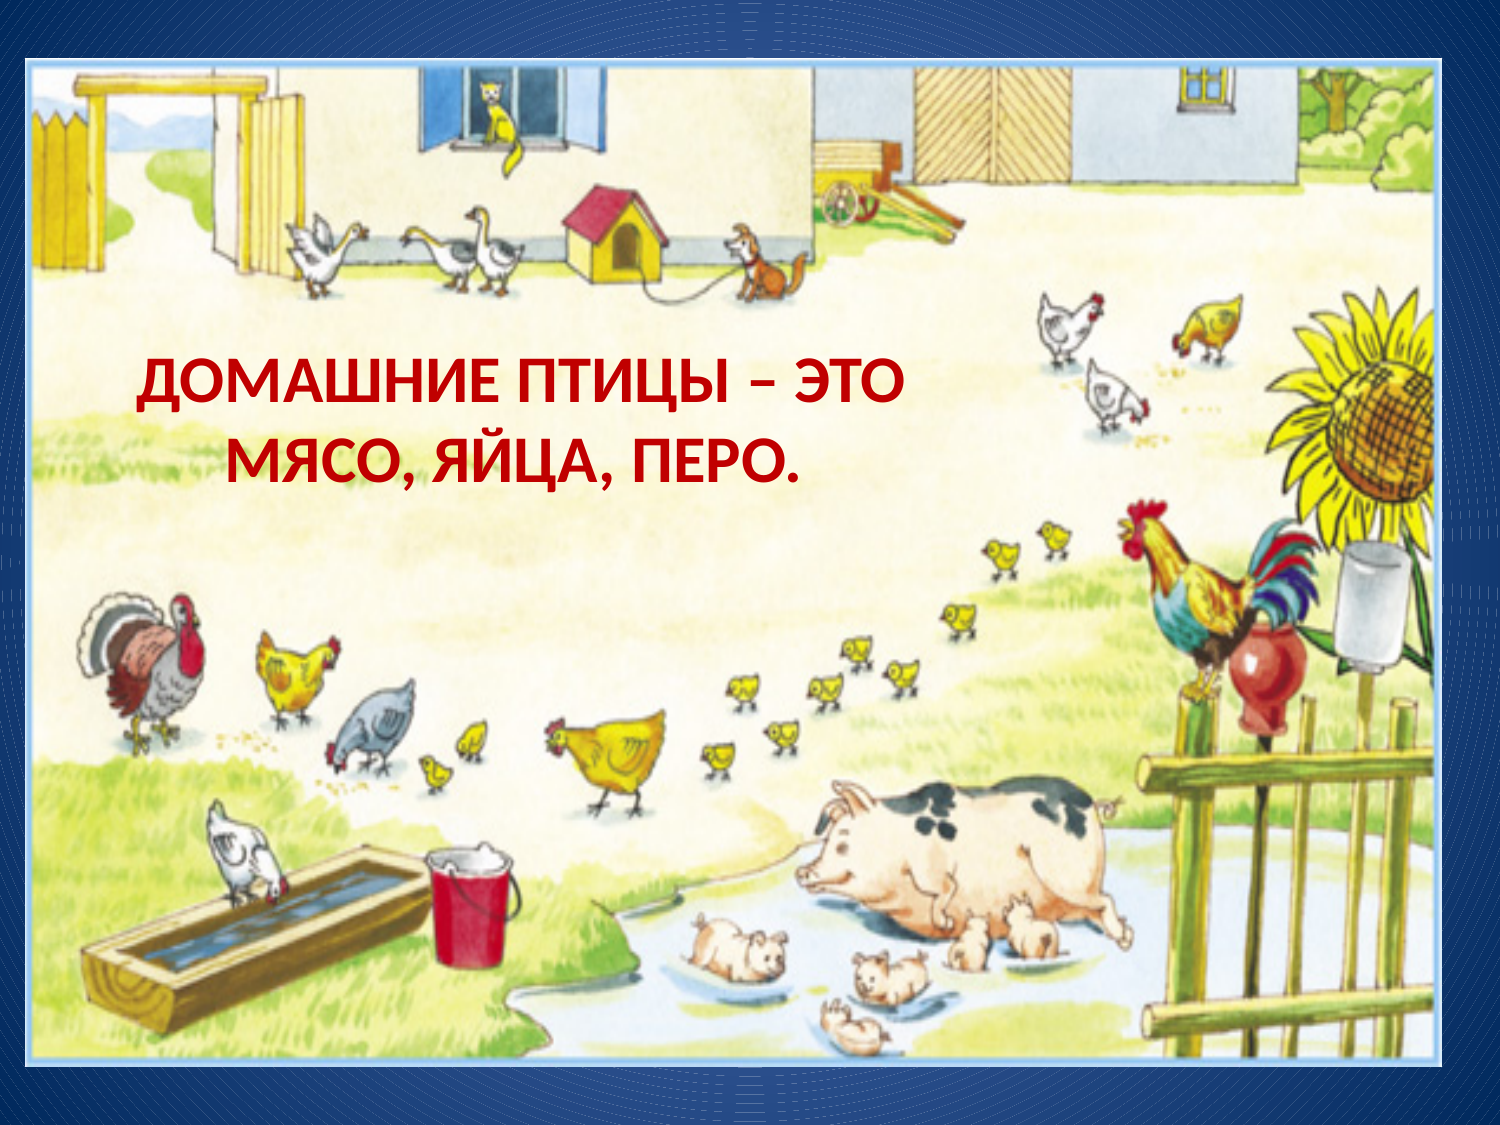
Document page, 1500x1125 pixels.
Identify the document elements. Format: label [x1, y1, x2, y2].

picture [25, 58, 1442, 1067]
